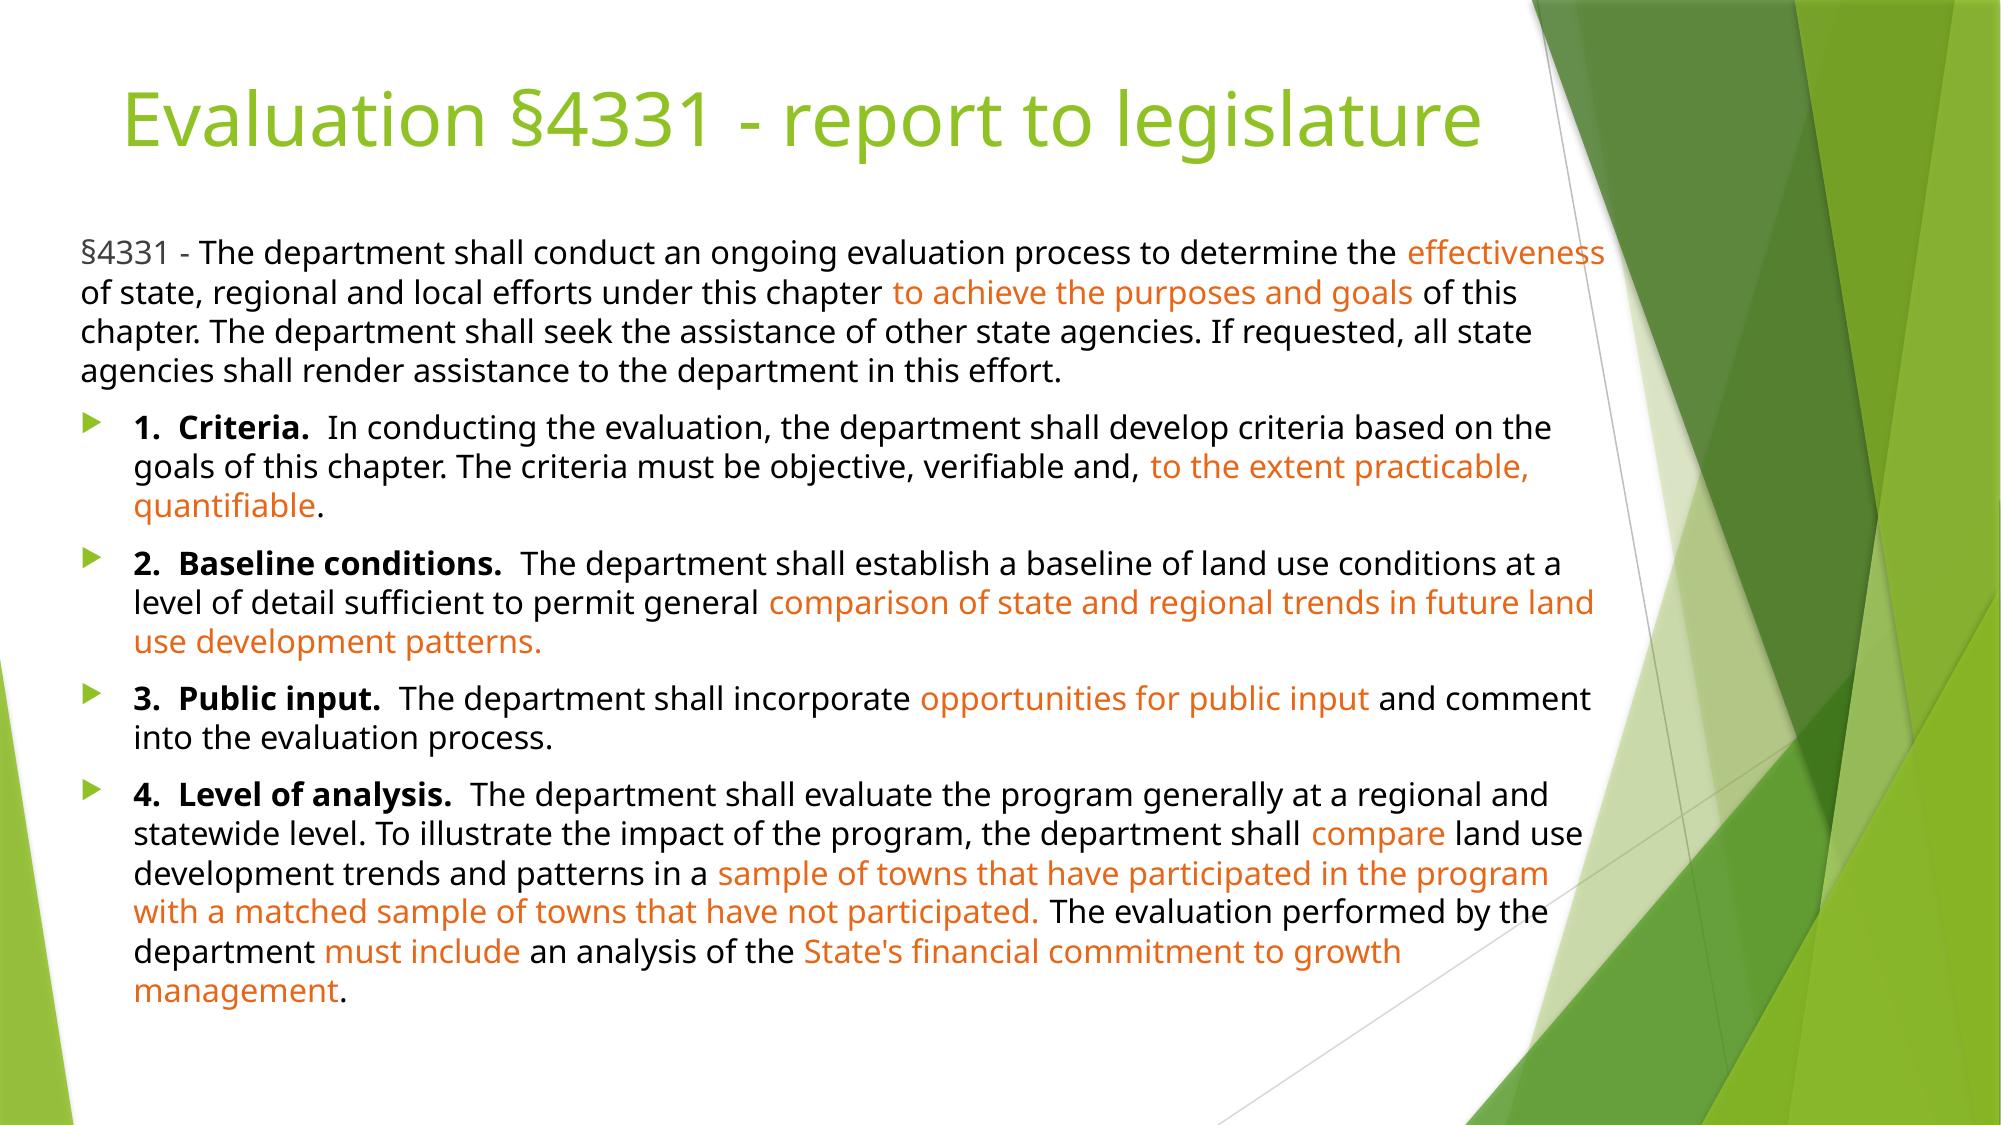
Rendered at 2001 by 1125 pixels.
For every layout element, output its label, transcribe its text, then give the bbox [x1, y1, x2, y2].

list §4331 - The department shall conduct an ongoing evaluation process to determine the effectiveness of state, regional and local efforts under this chapter to achieve the purposes and goals of this chapter. The department shall seek the assistance of other state agencies. If requested, all state agencies shall render assistance to the department in this effort. 1. Criteria. In conducting the evaluation, the department shall develop criteria based on the goals of this chapter. The criteria must be objective, verifiable and, to the extent practicable, quantifiable. 2. Baseline conditions. The department shall establish a baseline of land use conditions at a level of detail sufficient to permit general comparison of state and regional trends in future land use development patterns. 3. Public input. The department shall incorporate opportunities for public input and comment into the evaluation process. 4. Level of analysis. The department shall evaluate the program generally at a regional and statewide level. To illustrate the impact of the program, the department shall compare land use development trends and patterns in a sample of towns that have participated in the program with a matched sample of towns that have not participated. The evaluation performed by the department must include an analysis of the State's financial commitment to growth management. [65, 224, 1629, 1021]
title Evaluation §4331 - report to legislature [98, 64, 1509, 224]
